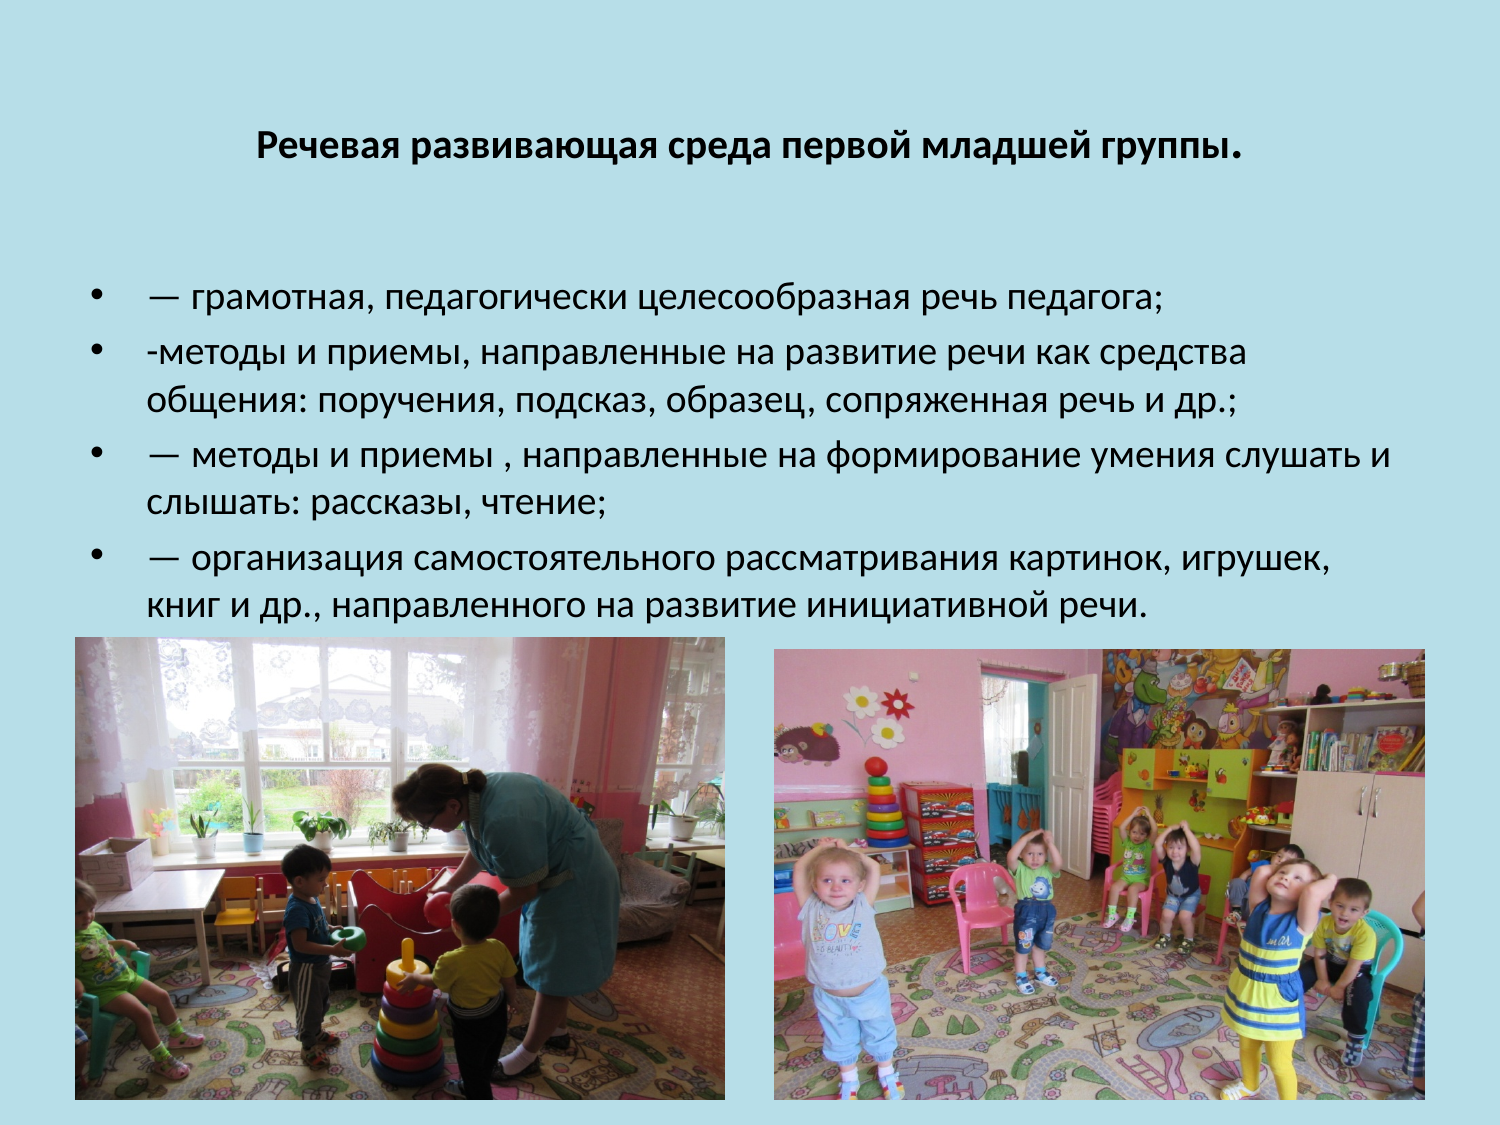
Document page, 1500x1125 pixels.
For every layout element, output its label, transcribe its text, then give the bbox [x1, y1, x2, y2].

list — грамотная, педагогически целесообразная речь педагога; -методы и приемы, направленные на развитие речи как средства общения: поручения, подсказ, образец, сопряженная речь и др.; — методы и приемы , направленные на формирование умения слушать и слышать: рассказы, чтение; — организация самостоятельного рассматривания картинок, игрушек, книг и др., направленного на развитие инициативной речи. [75, 262, 1425, 1005]
title Речевая развивающая среда первой младшей группы. [75, 50, 1425, 238]
picture [74, 637, 726, 1101]
picture [774, 649, 1426, 1101]
